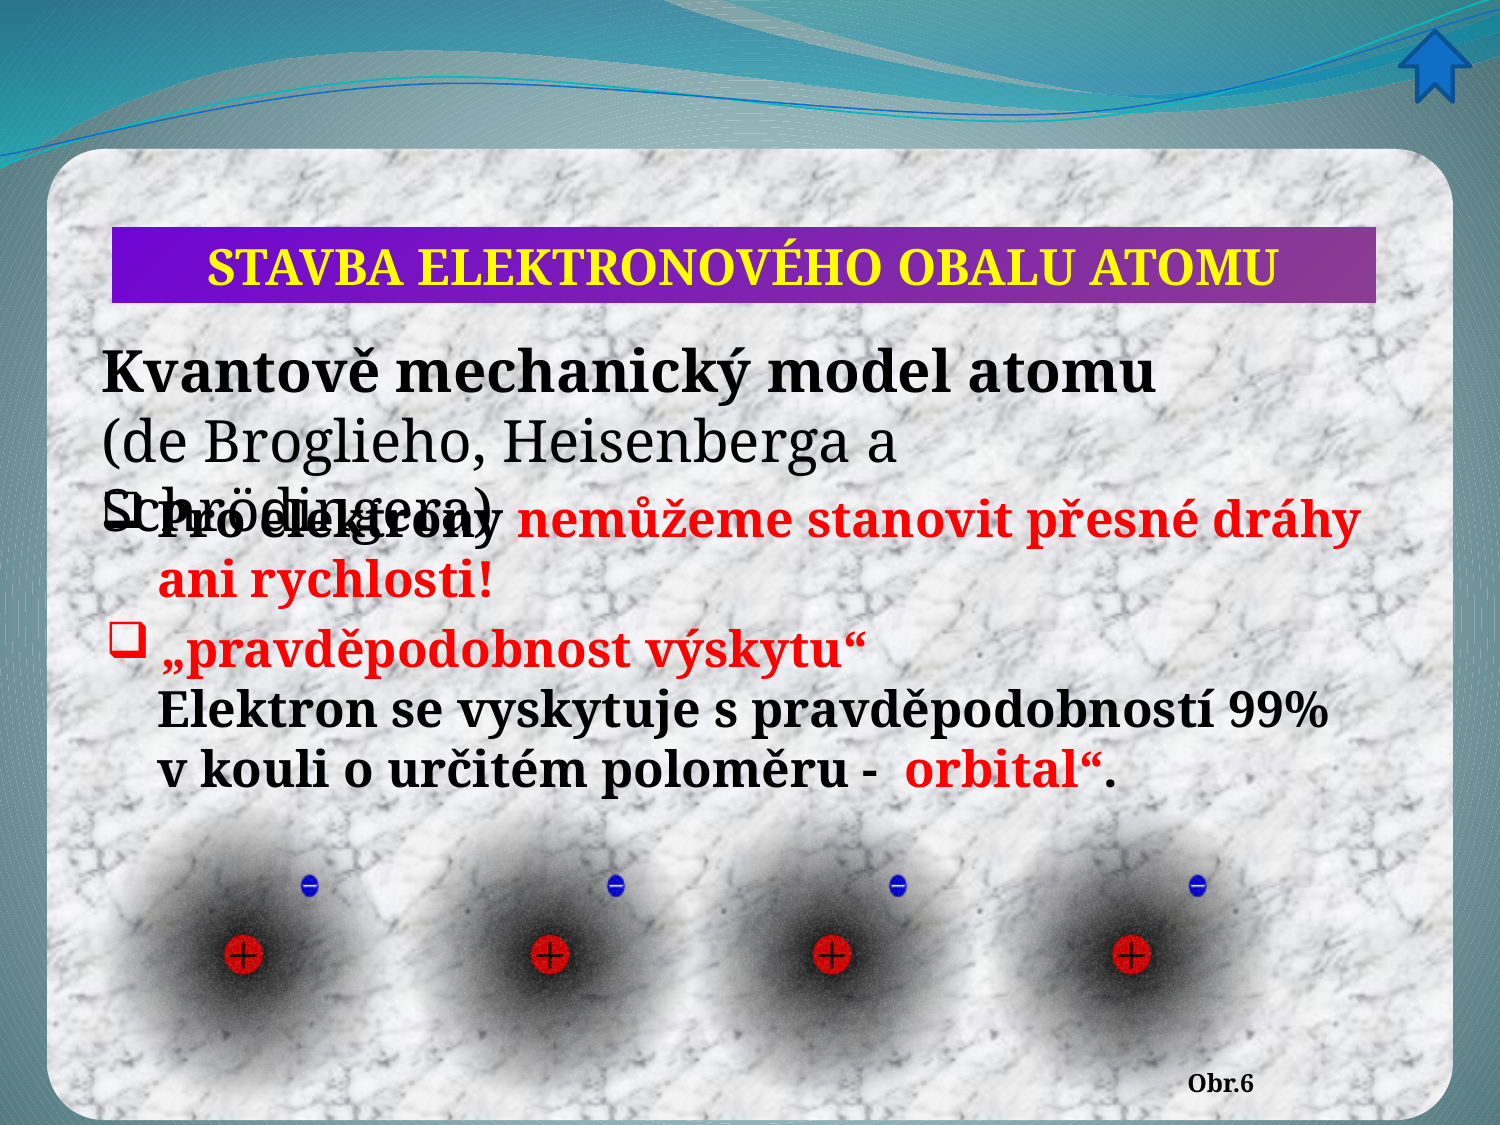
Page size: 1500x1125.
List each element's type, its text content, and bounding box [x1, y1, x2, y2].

text_box [45, 146, 1455, 1123]
picture [90, 804, 391, 1106]
picture [396, 804, 1279, 1106]
text_box Kvantově mechanický model atomu (de Broglieho, Heisenberga a Schrödingera) [86, 326, 1308, 551]
text_box [1397, 28, 1473, 104]
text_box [91, 815, 685, 1113]
text_box [88, 814, 1278, 1115]
text_box Pro elektrony nemůžeme stanovit přesné dráhy ani rychlosti! [86, 479, 1459, 615]
text_box „pravděpodobnost výskytu“ Elektron se vyskytuje s pravděpodobností 99% v kouli o určitém poloměru - orbital“. [90, 609, 1414, 805]
text_box l = 1 [83, 806, 1284, 1119]
text_box STAVBA ELEKTRONOVÉHO OBALU ATOMU [112, 227, 1376, 303]
table_cell m = -2, -1, 0, +1, +2 [86, 810, 1281, 1116]
